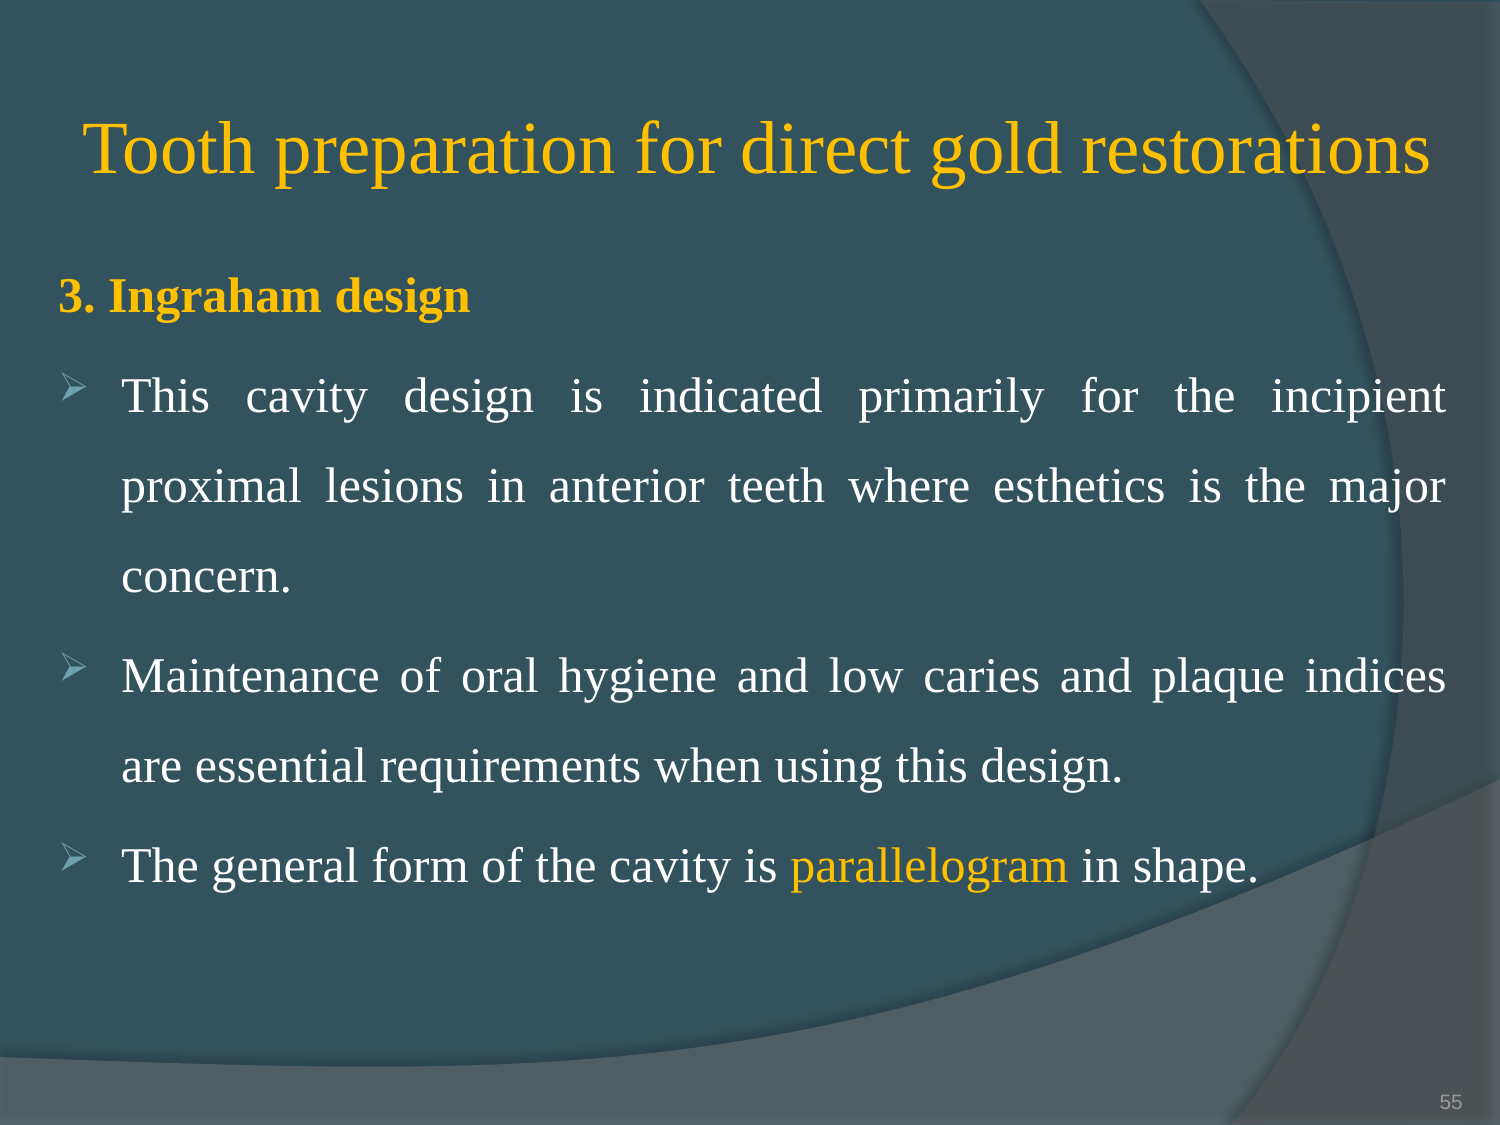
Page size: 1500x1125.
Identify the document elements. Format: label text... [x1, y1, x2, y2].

list 3. Ingraham design This cavity design is indicated primarily for the incipient proximal lesions in anterior teeth where esthetics is the major concern. Maintenance of oral hygiene and low caries and plaque indices are essential requirements when using this design. The general form of the cavity is parallelogram in shape. [37, 224, 1463, 988]
slide_number 55 [1337, 1053, 1463, 1114]
title Tooth preparation for direct gold restorations [75, 50, 1500, 238]
